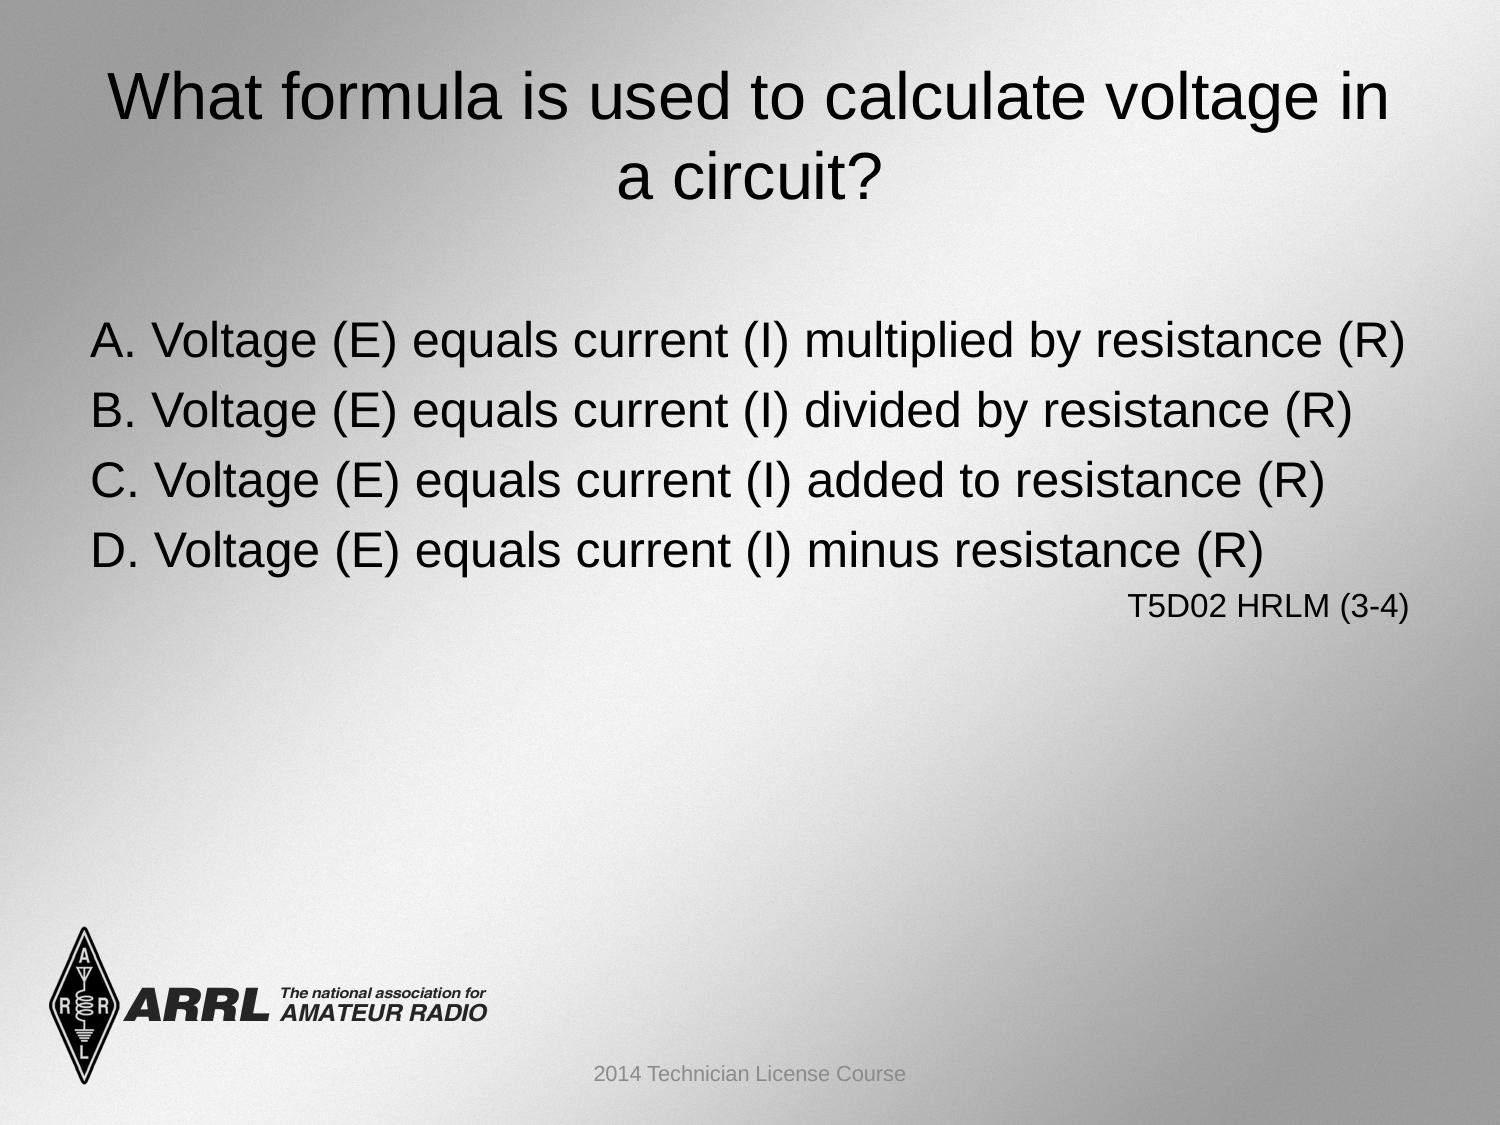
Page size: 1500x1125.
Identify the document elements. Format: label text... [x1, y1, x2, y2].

picture [0, 0, 1500, 1125]
title What formula is used to calculate voltage in a circuit? [75, 45, 1425, 233]
list A. Voltage (E) equals current (I) multiplied by resistance (R) B. Voltage (E) equals current (I) divided by resistance (R) C. Voltage (E) equals current (I) added to resistance (R) D. Voltage (E) equals current (I) minus resistance (R) T5D02 HRLM (3-4) [75, 299, 1425, 1005]
footer 2014 Technician License Course [512, 1042, 988, 1103]
